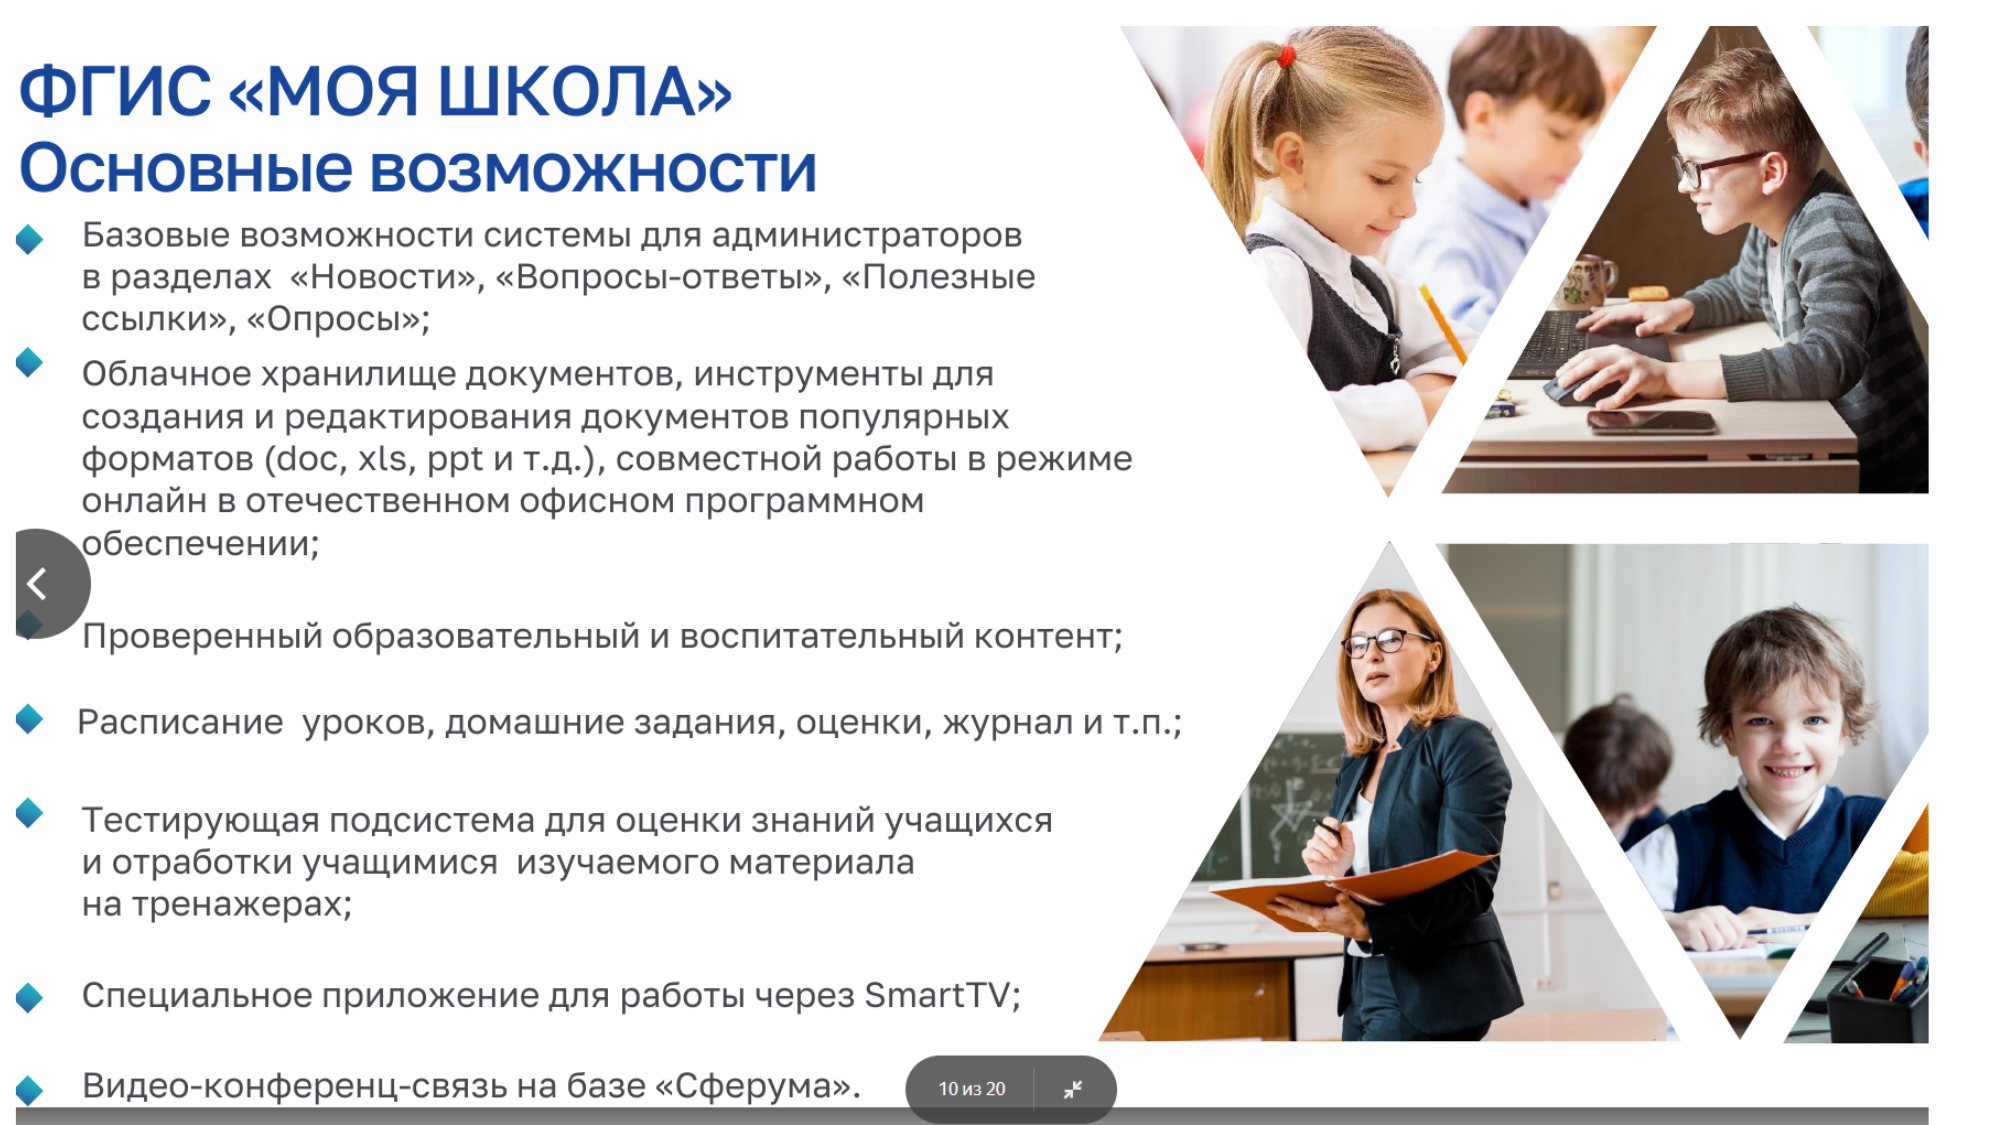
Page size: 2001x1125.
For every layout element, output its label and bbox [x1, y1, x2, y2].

list [15, 26, 1929, 1125]
